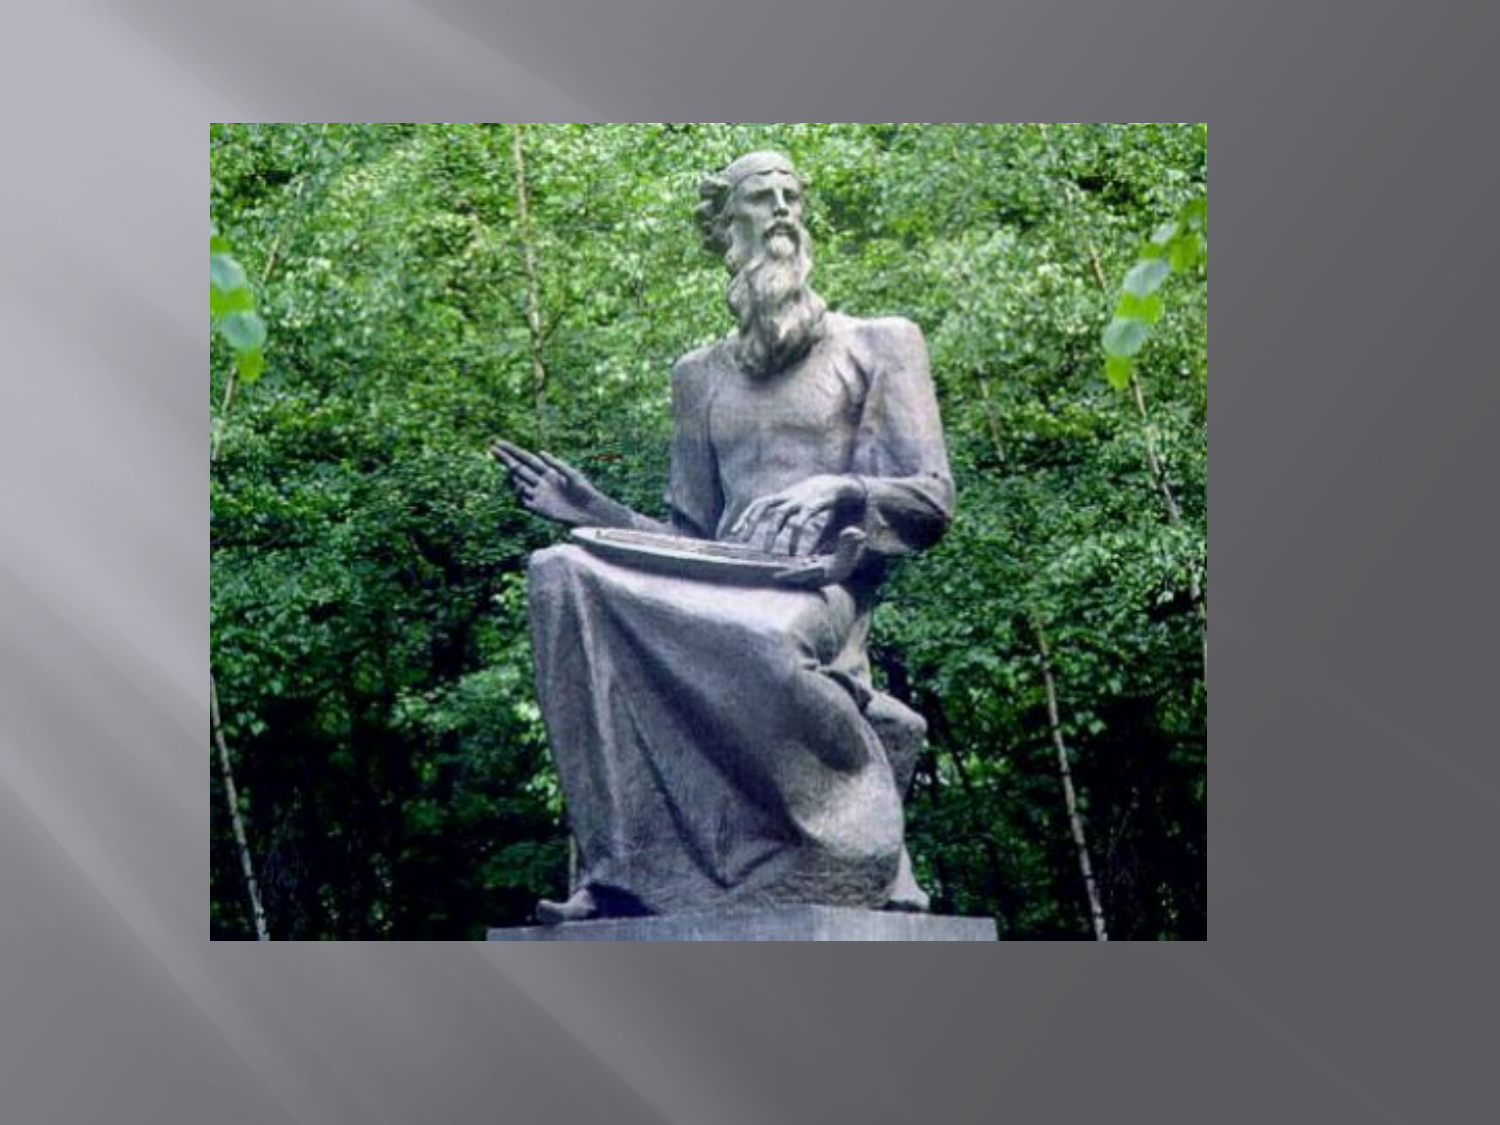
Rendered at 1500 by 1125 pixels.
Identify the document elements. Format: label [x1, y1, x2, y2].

picture [210, 122, 1208, 941]
